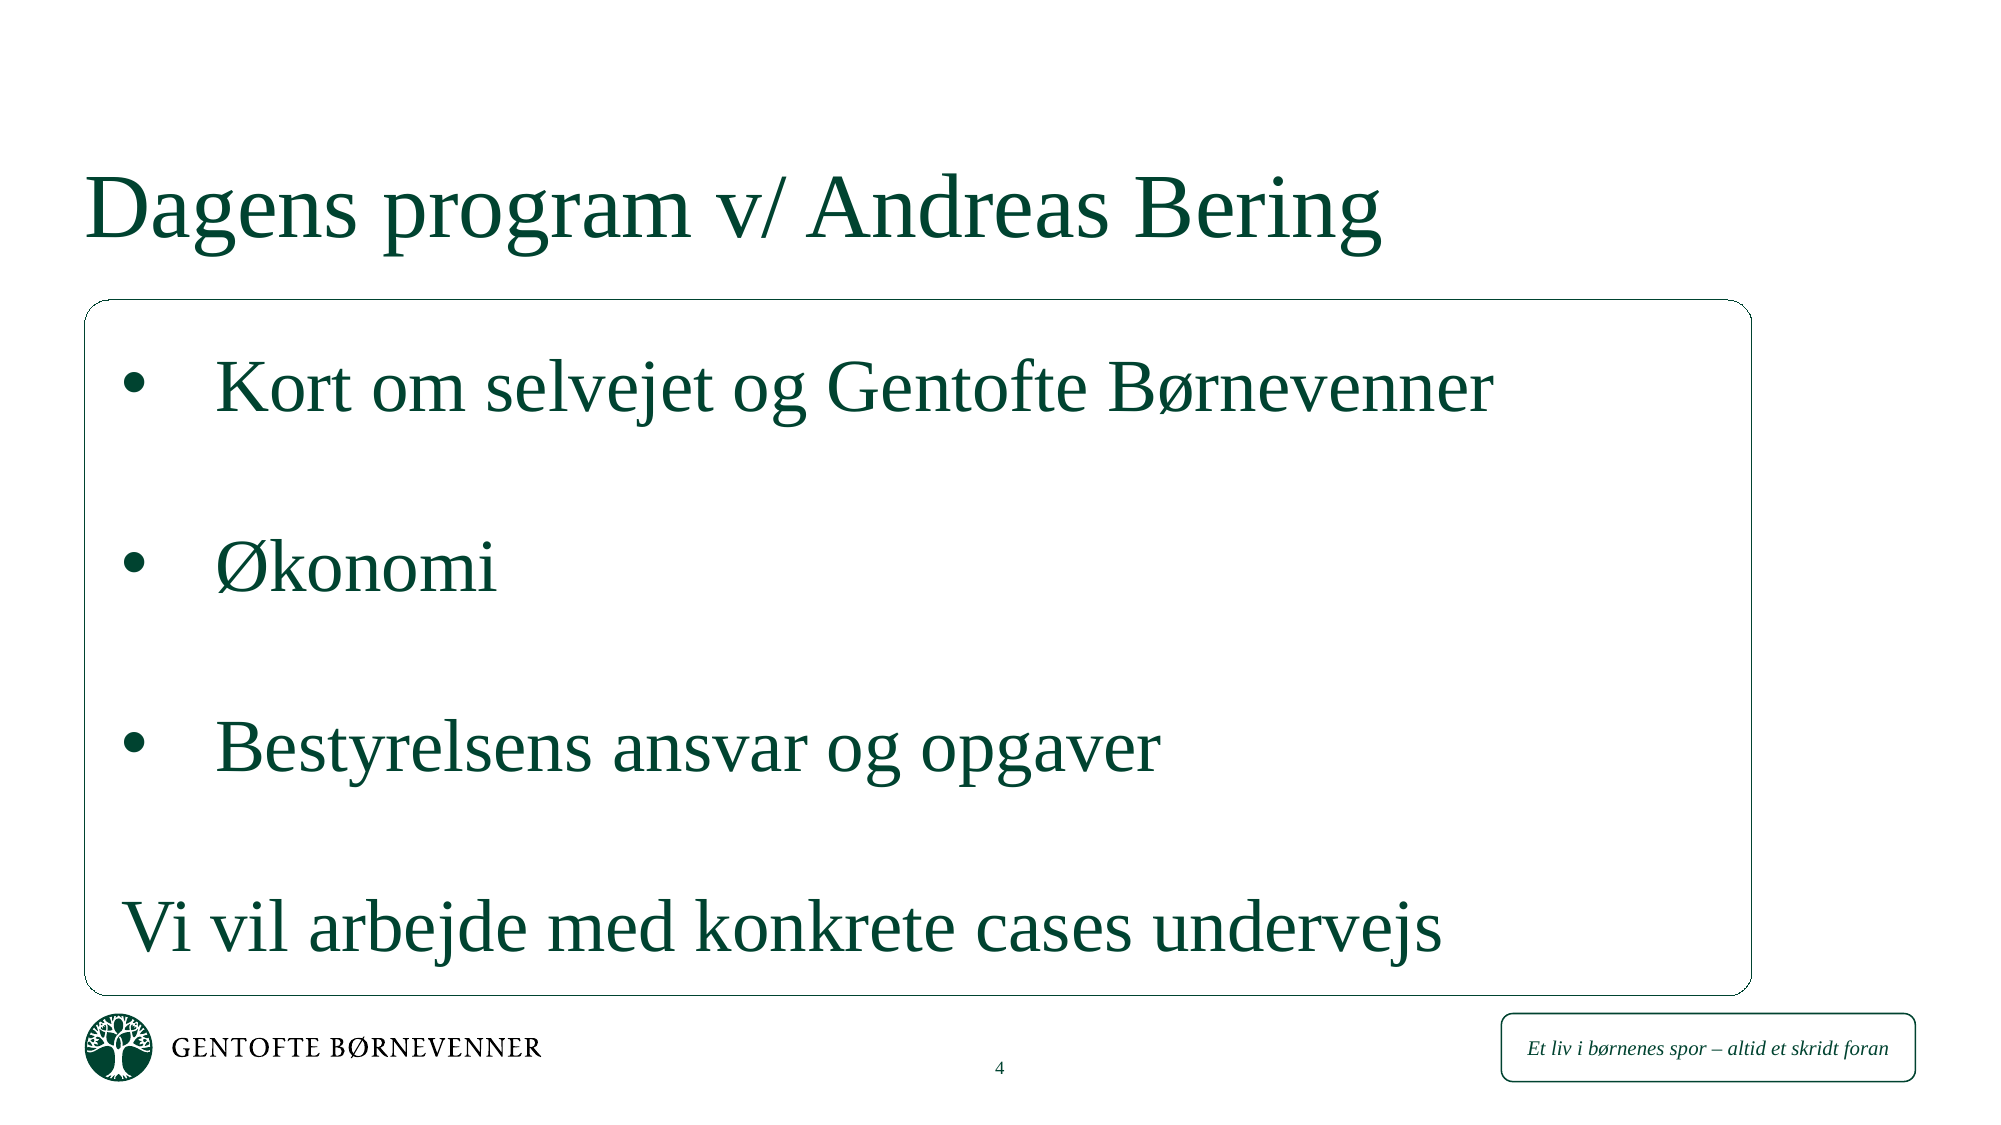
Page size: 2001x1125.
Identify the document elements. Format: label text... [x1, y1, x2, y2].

text_box Kort om selvejet og Gentofte Børnevenner Økonomi Bestyrelsens ansvar og opgaver Vi vil arbejde med konkrete cases undervejs [84, 299, 1752, 996]
slide_number 4 [958, 1042, 1042, 1078]
title Dagens program v/ Andreas Bering [84, 59, 1916, 258]
